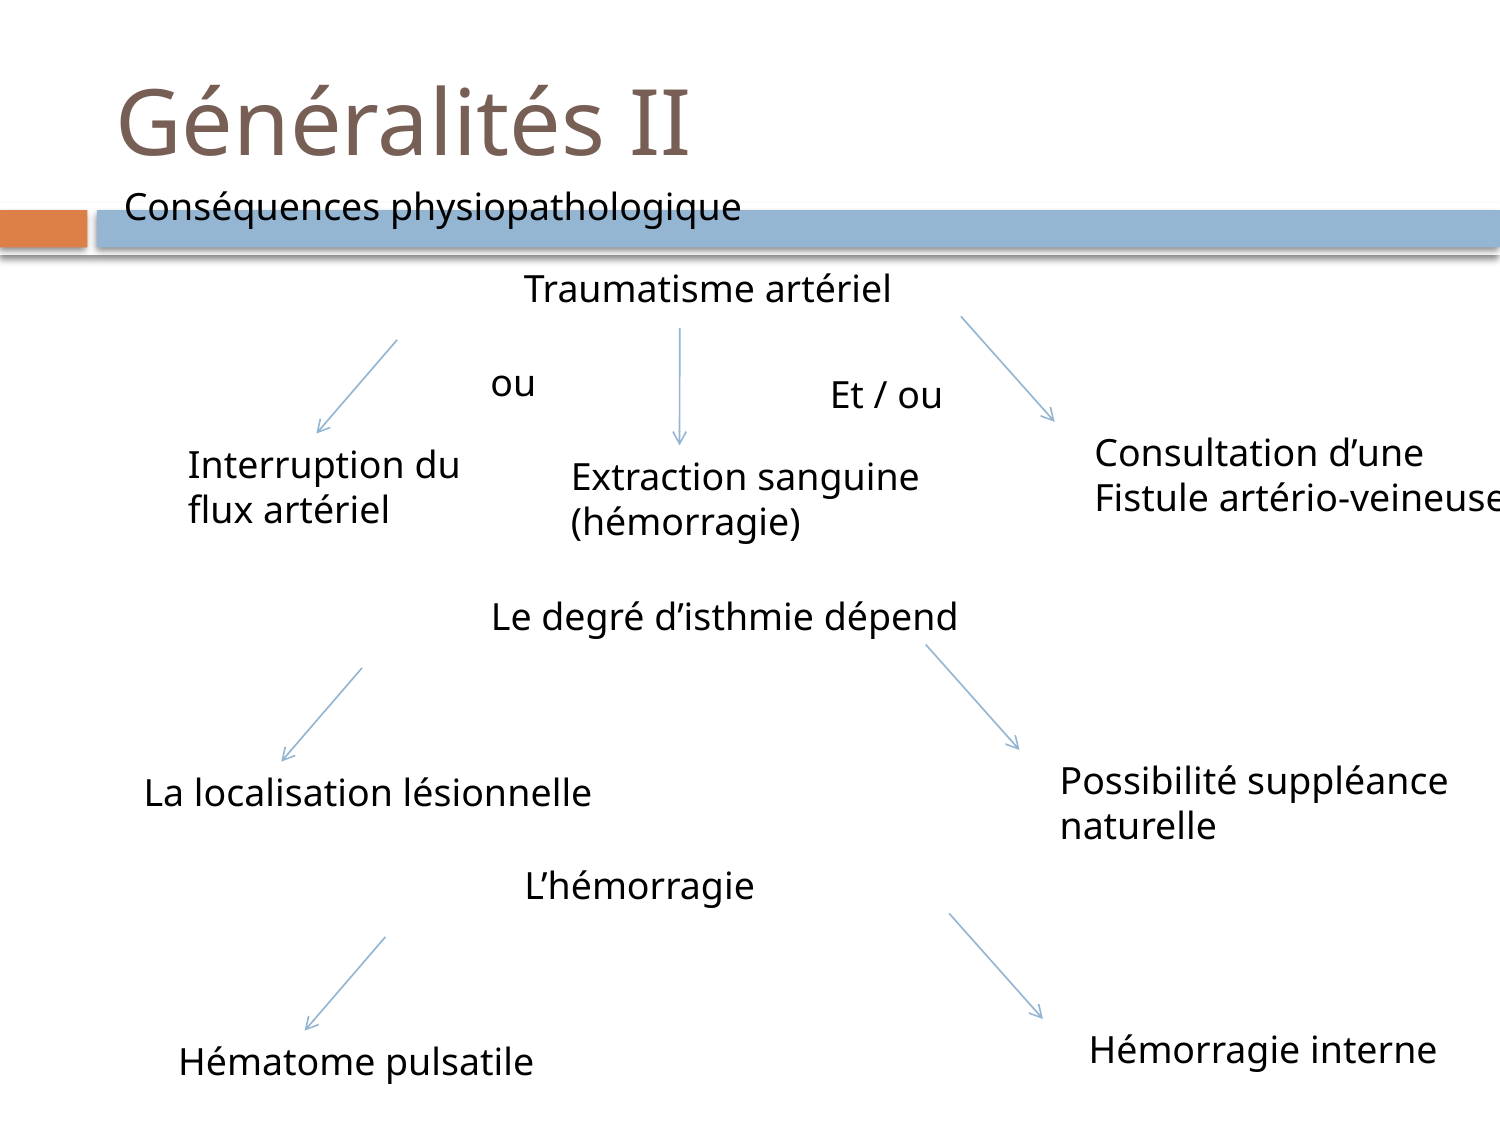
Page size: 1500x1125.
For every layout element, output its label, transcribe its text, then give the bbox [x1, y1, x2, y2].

text_box ou [475, 351, 552, 412]
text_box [954, 321, 1061, 417]
text_box Le degré d’isthmie dépend [476, 585, 974, 646]
text_box Interruption du flux artériel [173, 433, 486, 539]
text_box Hématome pulsatile [163, 1030, 550, 1091]
text_box Traumatisme artériel [509, 257, 908, 318]
text_box Consultation d’une Fistule artério-veineuse [1079, 421, 1500, 527]
text_box La localisation lésionnelle [128, 761, 608, 822]
text_box L’hémorragie [509, 854, 770, 915]
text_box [297, 943, 393, 1025]
title Généralités II [100, 37, 1438, 200]
text_box Et / ou [814, 363, 951, 423]
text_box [309, 345, 404, 428]
text_box Possibilité suppléance naturelle [1044, 749, 1464, 855]
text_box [942, 918, 1050, 1014]
text_box Hémorragie interne [1073, 1018, 1453, 1079]
text_box Conséquences physiopathologique [109, 175, 758, 236]
text_box Extraction sanguine (hémorragie) [556, 445, 936, 550]
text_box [919, 649, 1026, 745]
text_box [274, 674, 369, 756]
